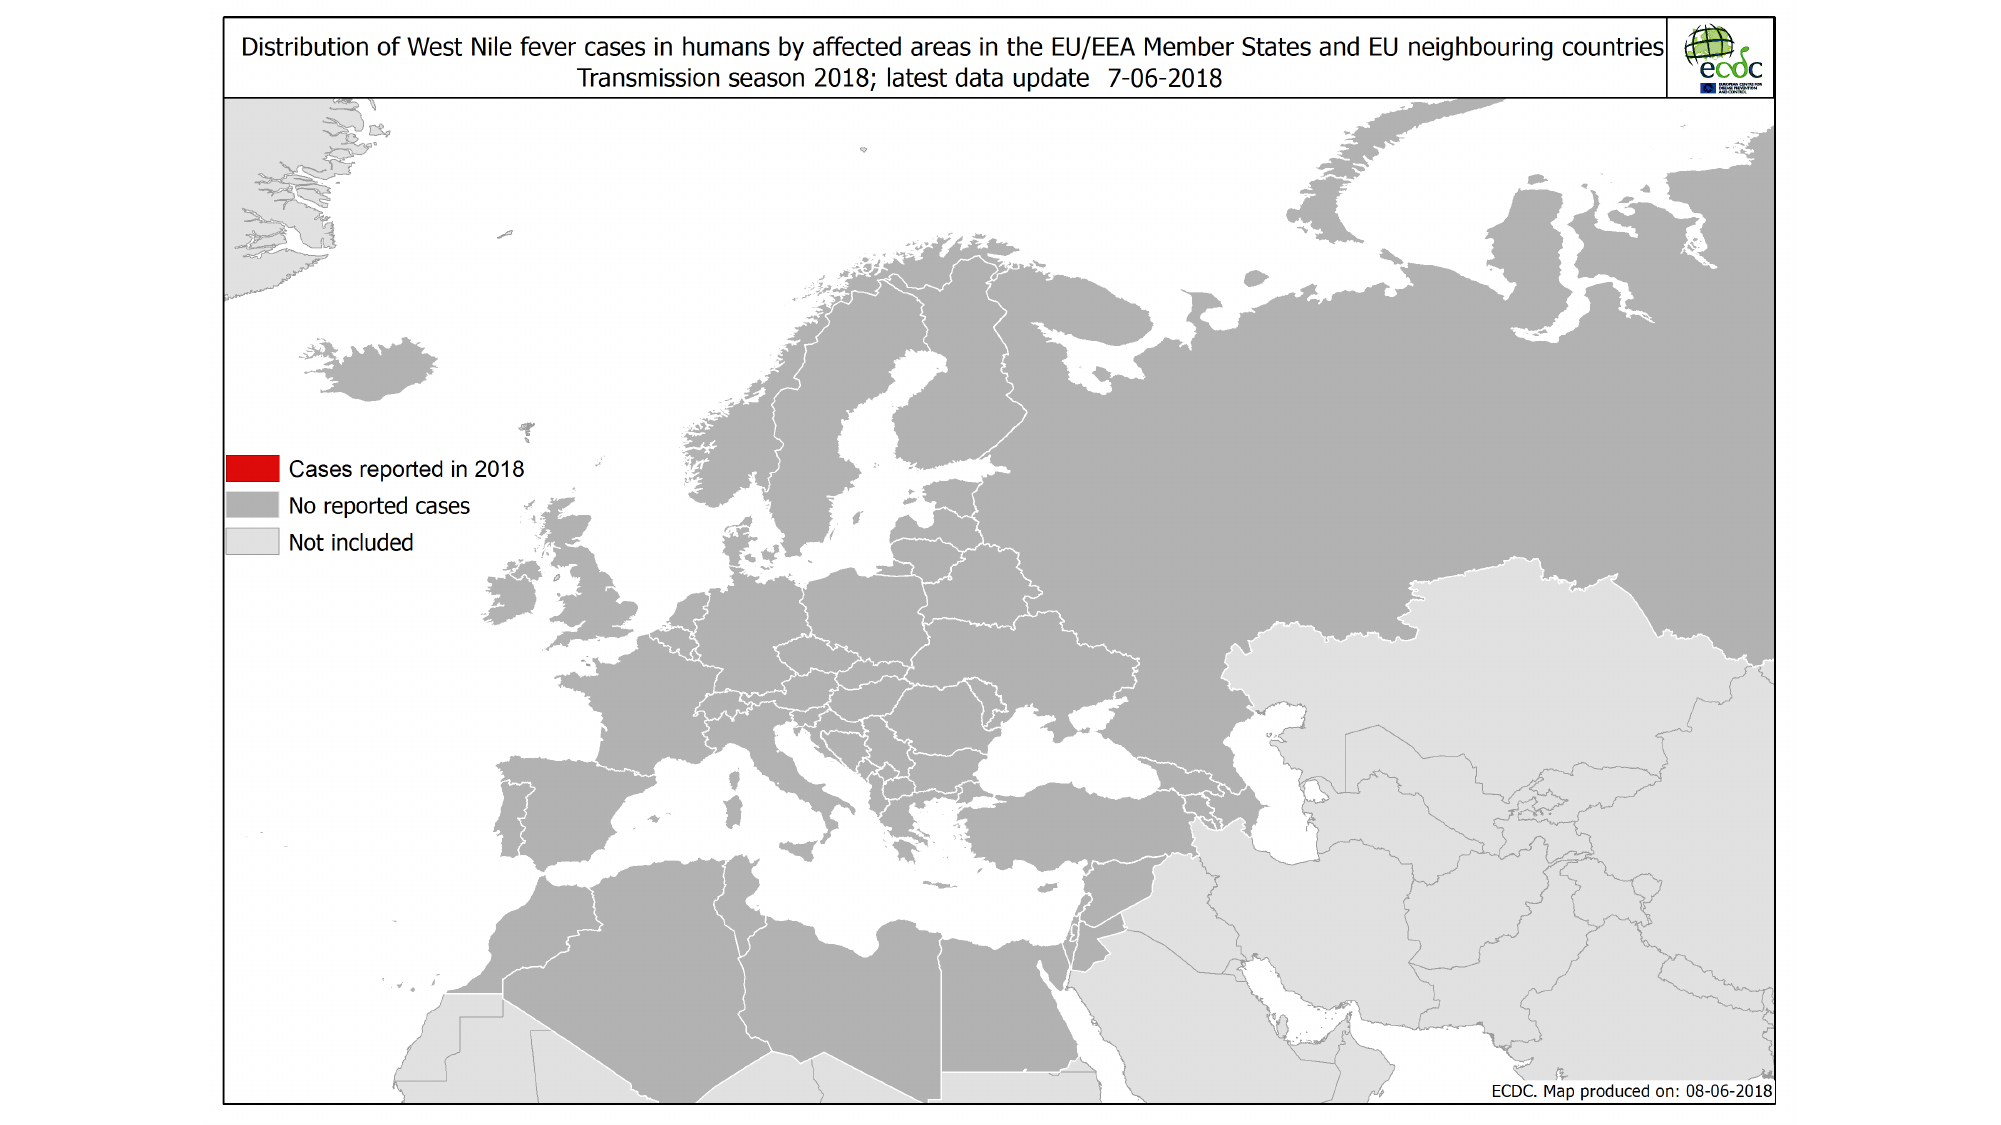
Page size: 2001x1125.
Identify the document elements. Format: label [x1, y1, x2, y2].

picture [203, 0, 1797, 1125]
